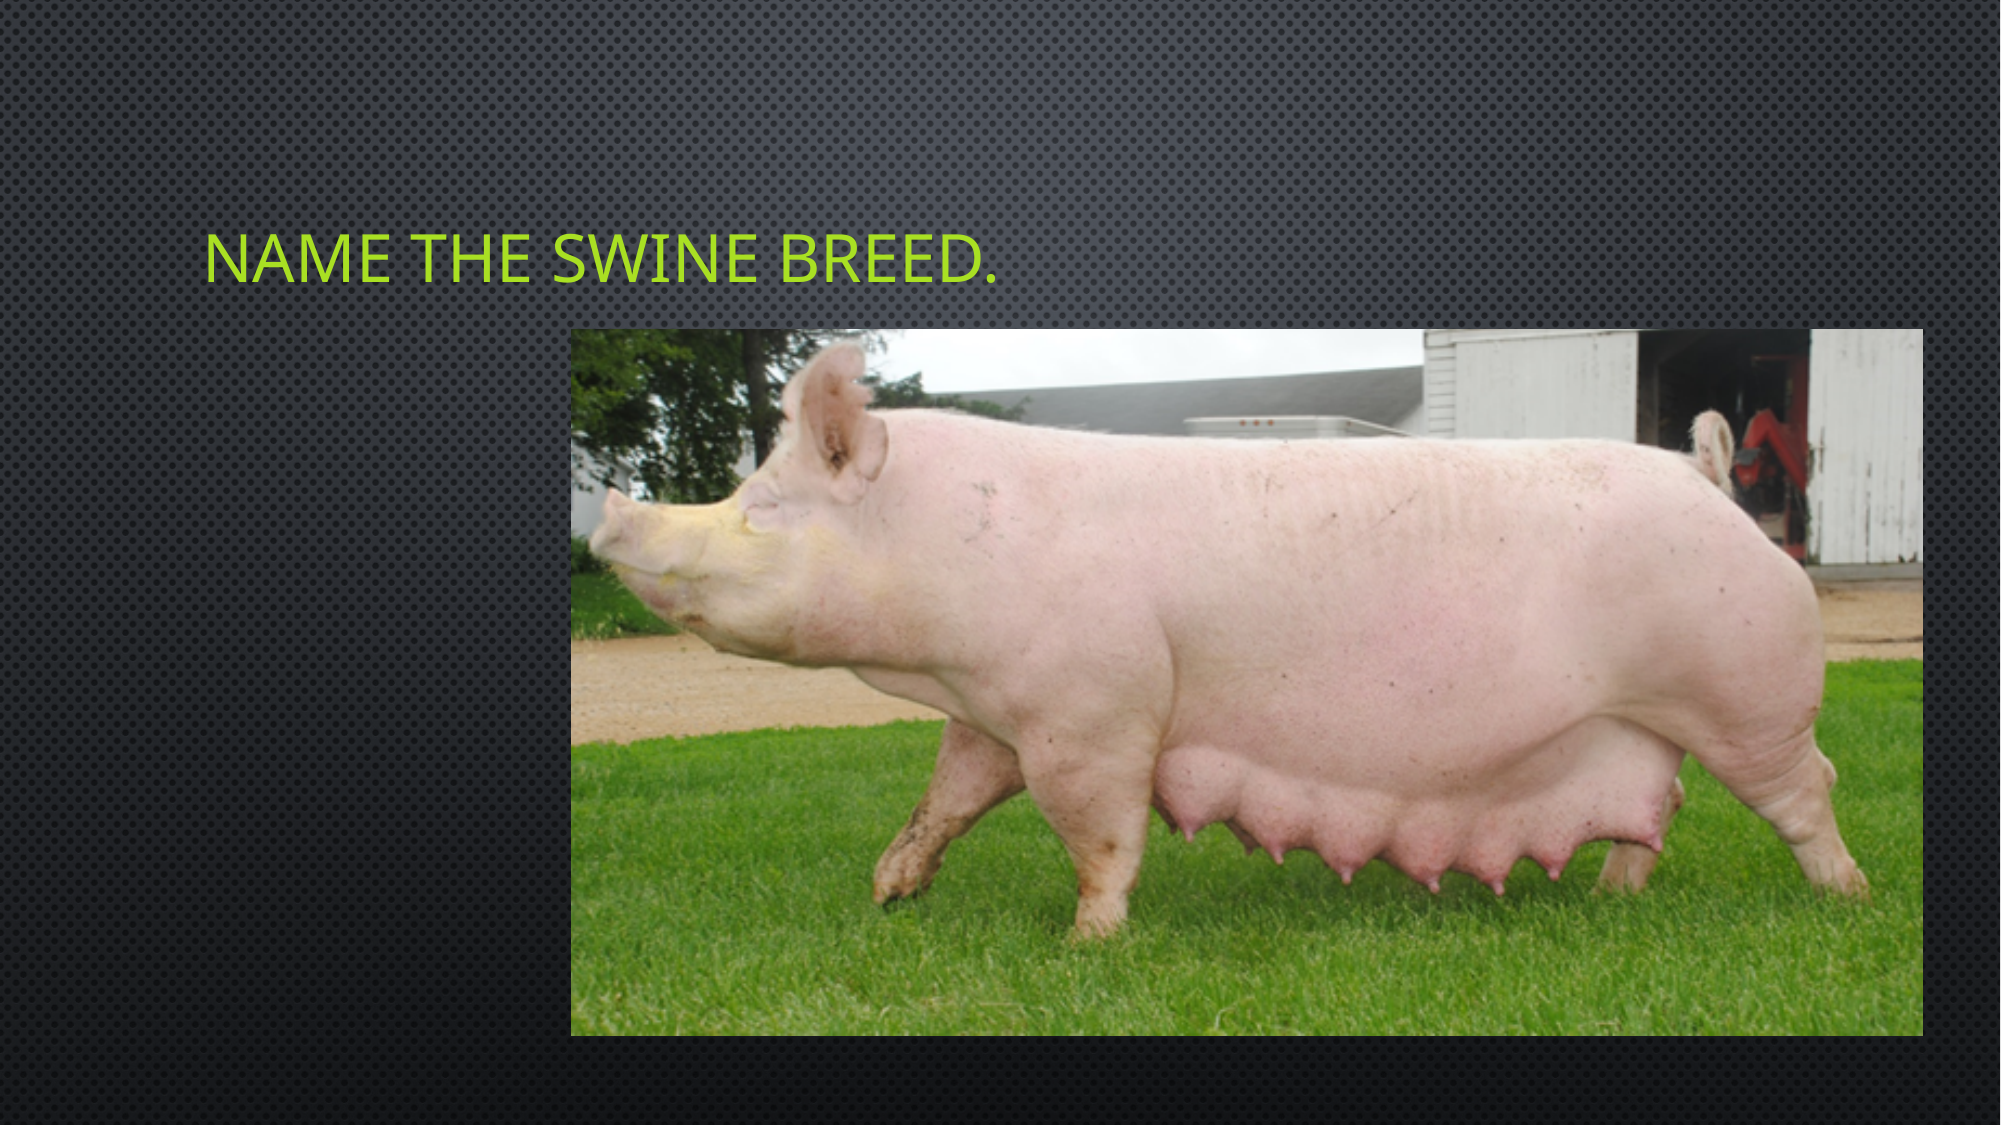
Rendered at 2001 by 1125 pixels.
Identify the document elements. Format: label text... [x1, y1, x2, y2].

title Name the swine breed. [187, 99, 1813, 413]
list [571, 329, 1923, 1036]
